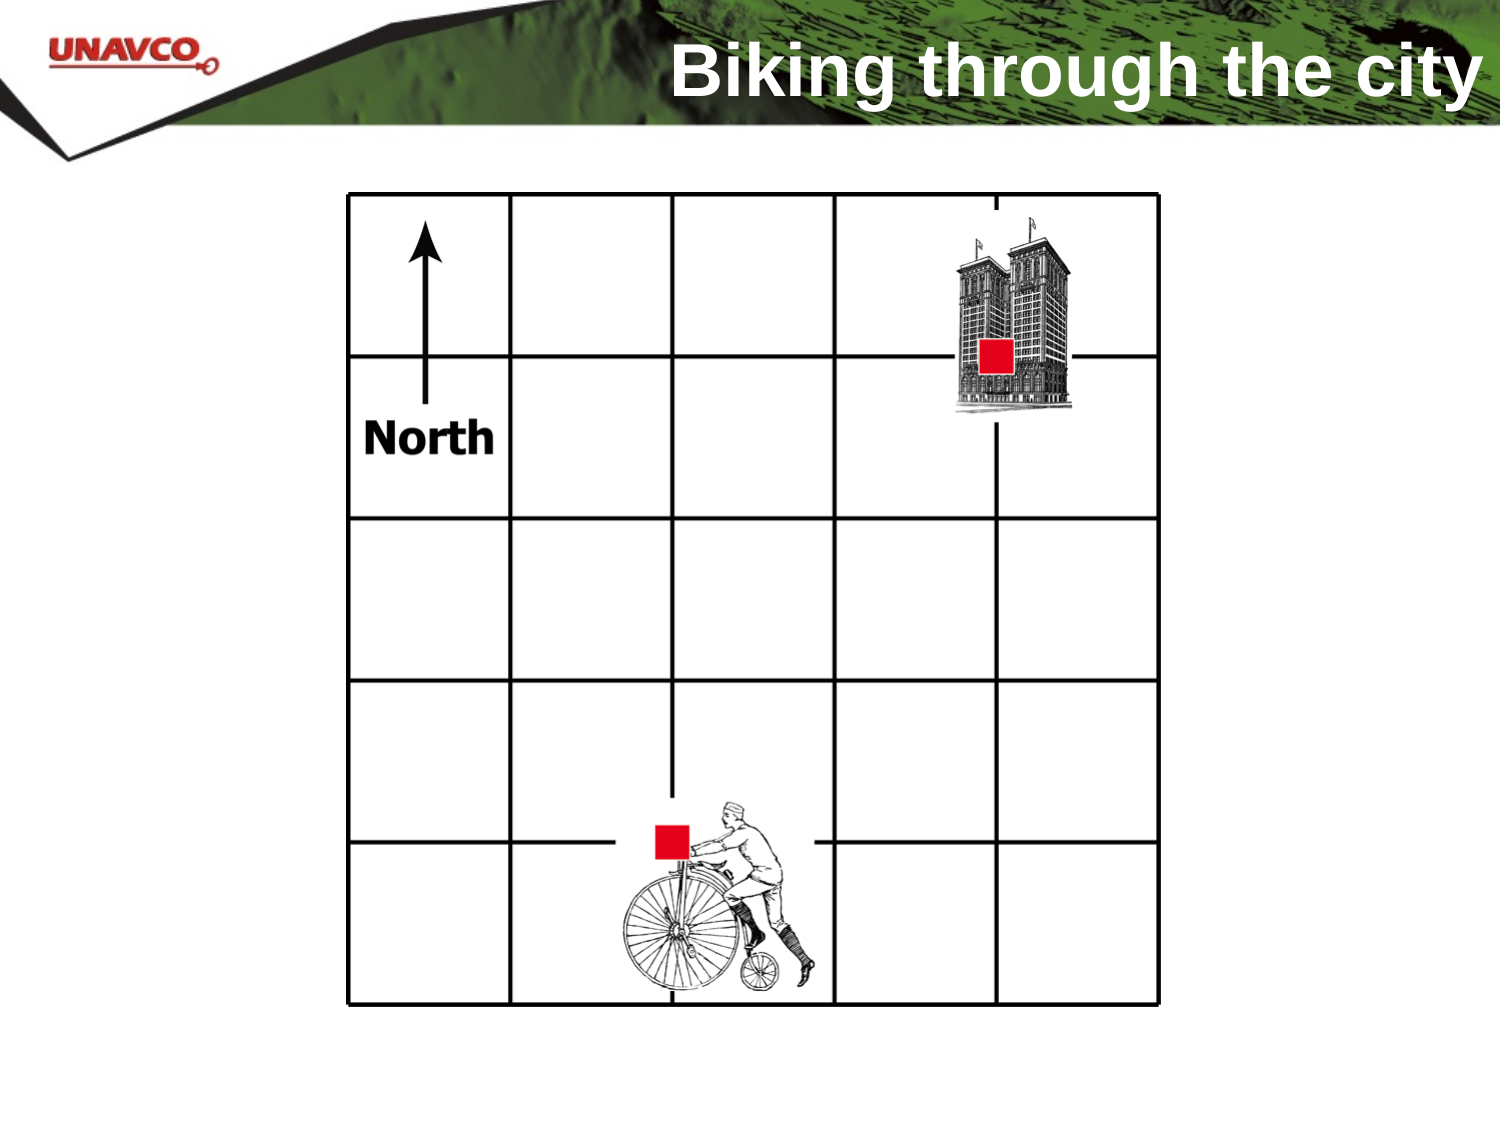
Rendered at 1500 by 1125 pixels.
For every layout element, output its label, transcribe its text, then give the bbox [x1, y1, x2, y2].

title Biking through the city [619, 14, 1500, 113]
picture [345, 192, 1161, 1008]
picture [0, 0, 1500, 169]
